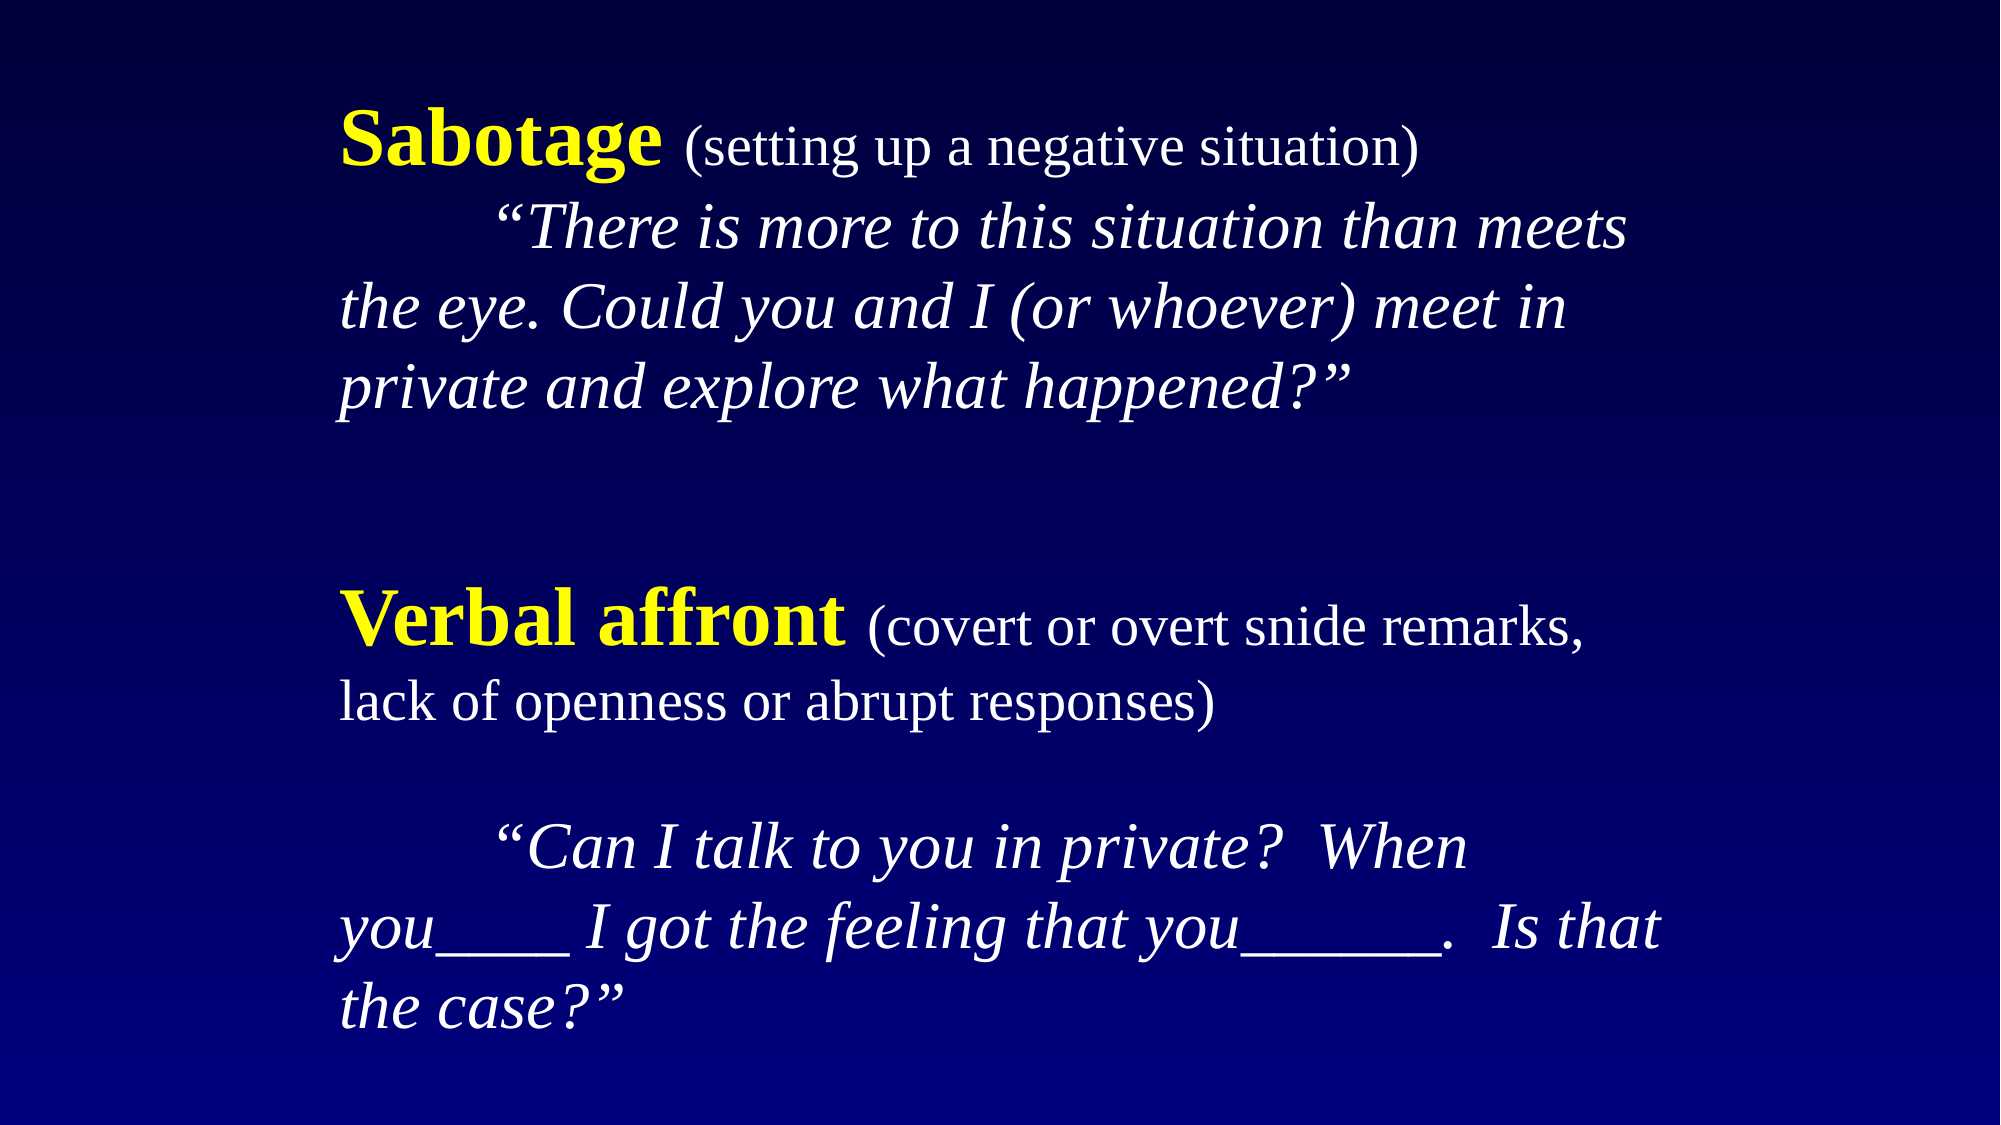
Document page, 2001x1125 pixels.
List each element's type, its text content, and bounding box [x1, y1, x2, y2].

text_box Sabotage (setting up a negative situation) “There is more to this situation than meets the eye. Could you and I (or whoever) meet in private and explore what happened?” Verbal affront (covert or overt snide remarks, lack of openness or abrupt responses) “Can I talk to you in private? When you____ I got the feeling that you______. Is that the case?” [324, 74, 1688, 1125]
